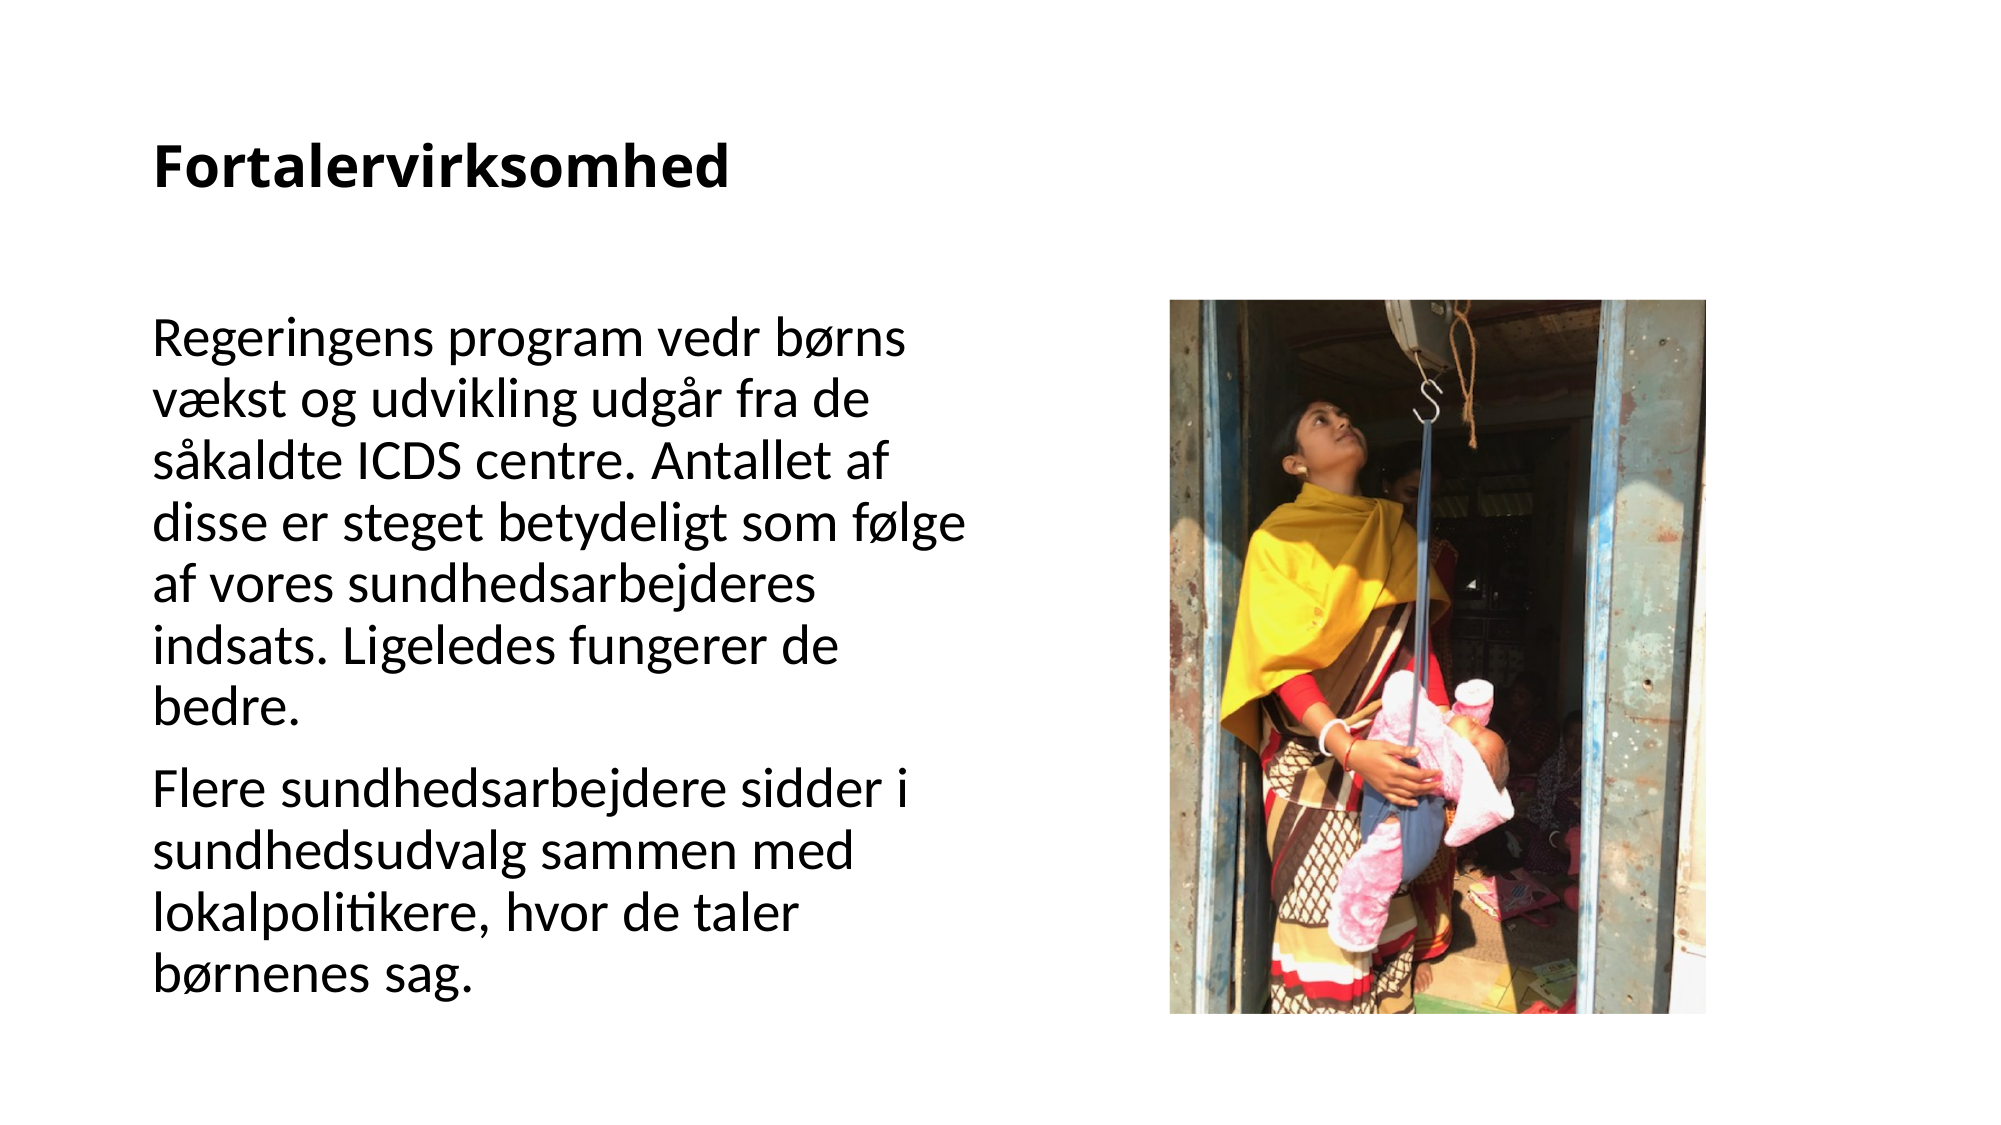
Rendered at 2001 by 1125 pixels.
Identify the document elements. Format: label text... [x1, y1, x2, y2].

title Fortalervirksomhed [137, 59, 1863, 278]
picture [1170, 925, 1706, 1013]
picture [1170, 300, 1706, 388]
list Regeringens program vedr børns vækst og udvikling udgår fra de såkaldte ICDS centre. Antallet af disse er steget betydeligt som følge af vores sundhedsarbejderes indsats. Ligeledes fungerer de bedre. Flere sundhedsarbejdere sidder i sundhedsudvalg sammen med lokalpolitikere, hvor de taler børnenes sag. [137, 299, 988, 1014]
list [1080, 388, 1795, 925]
